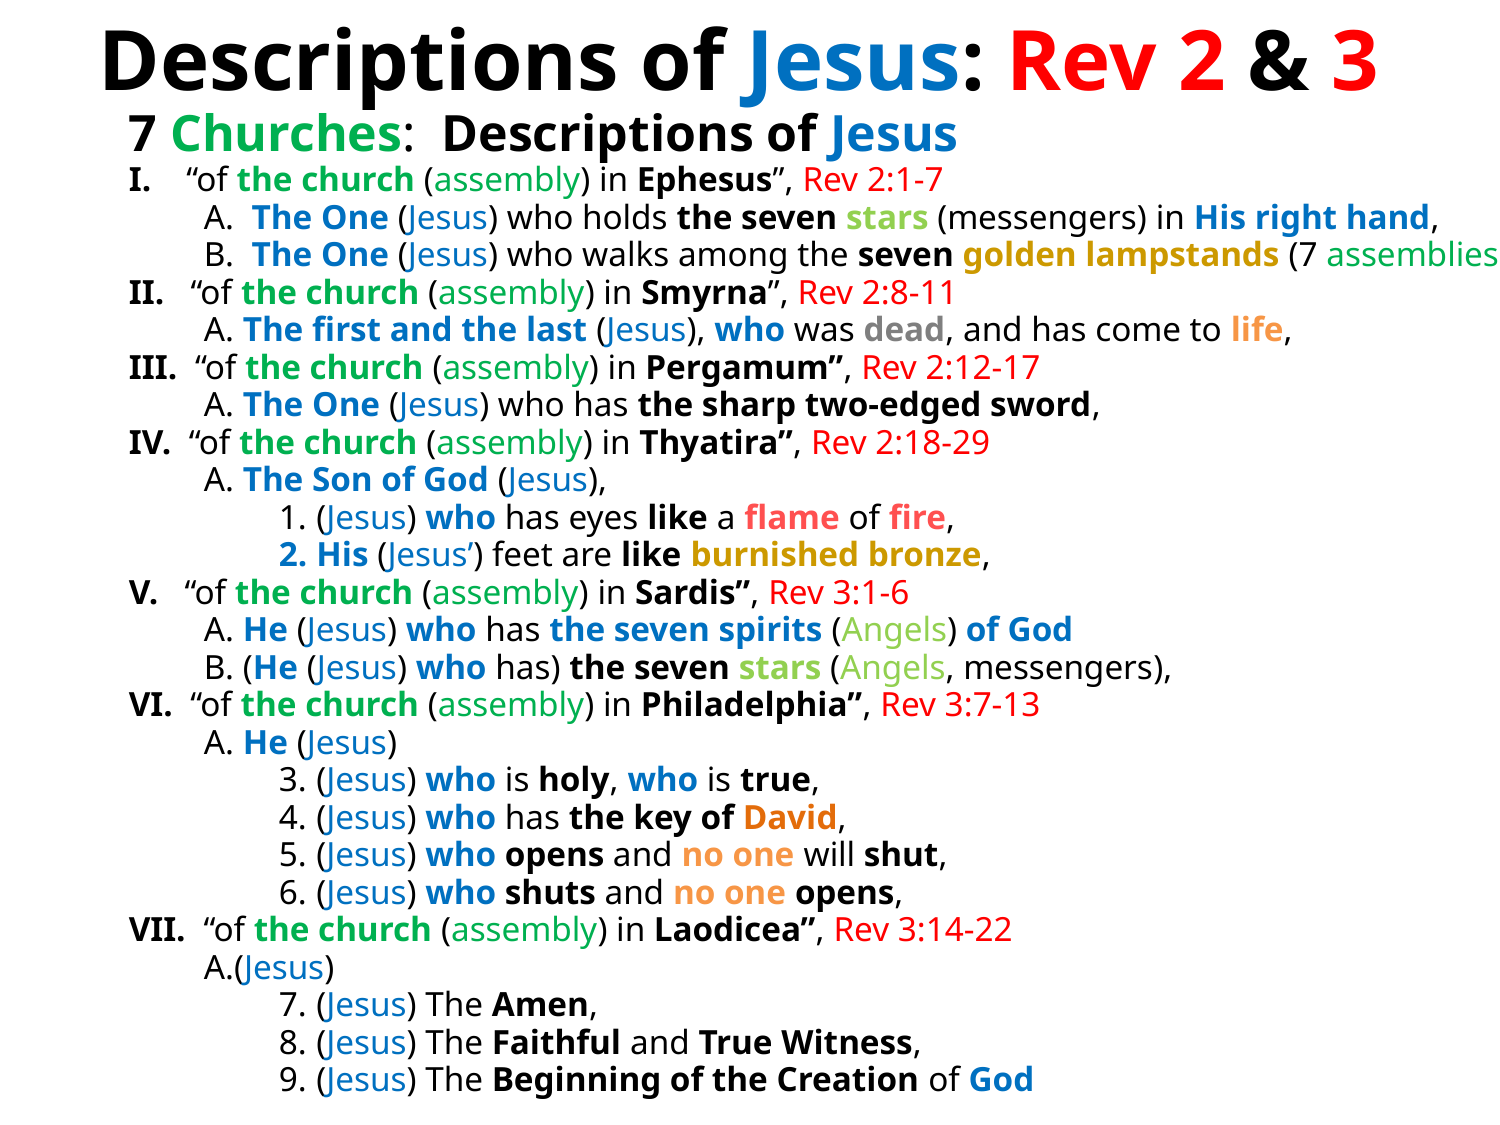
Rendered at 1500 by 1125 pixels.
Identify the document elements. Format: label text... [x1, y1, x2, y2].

text_box Descriptions of Jesus: Rev 2 & 3 [0, 0, 1500, 115]
text_box 7 Churches: Descriptions of Jesus I. “of the church (assembly) in Ephesus”, Rev 2:1-7 A. The One (Jesus) who holds the seven stars (messengers) in His right hand, B. The One (Jesus) who walks among the seven golden lampstands (7 assemblies), II. “of the church (assembly) in Smyrna”, Rev 2:8-11 A. The first and the last (Jesus), who was dead, and has come to life, III. “of the church (assembly) in Pergamum”, Rev 2:12-17 A. The One (Jesus) who has the sharp two-edged sword, IV. “of the church (assembly) in Thyatira”, Rev 2:18-29 A. The Son of God (Jesus), (Jesus) who has eyes like a flame of fire, His (Jesus’) feet are like burnished bronze, V. “of the church (assembly) in Sardis”, Rev 3:1-6 A. He (Jesus) who has the seven spirits (Angels) of God B. (He (Jesus) who has) the seven stars (Angels, messengers), VI. “of the church (assembly) in Philadelphia”, Rev 3:7-13 A. He (Jesus) (Jesus) who is holy, who is true, (Jesus) who has the key of David, (Jesus) who opens and no one will shut, (Jesus) who shuts and no one opens, VII. “of the church (assembly) in Laodicea”, Rev 3:14-22 A.(Jesus) (Jesus) The Amen, (Jesus) The Faithful and True Witness, (Jesus) The Beginning of the Creation of God [112, 116, 1500, 1106]
